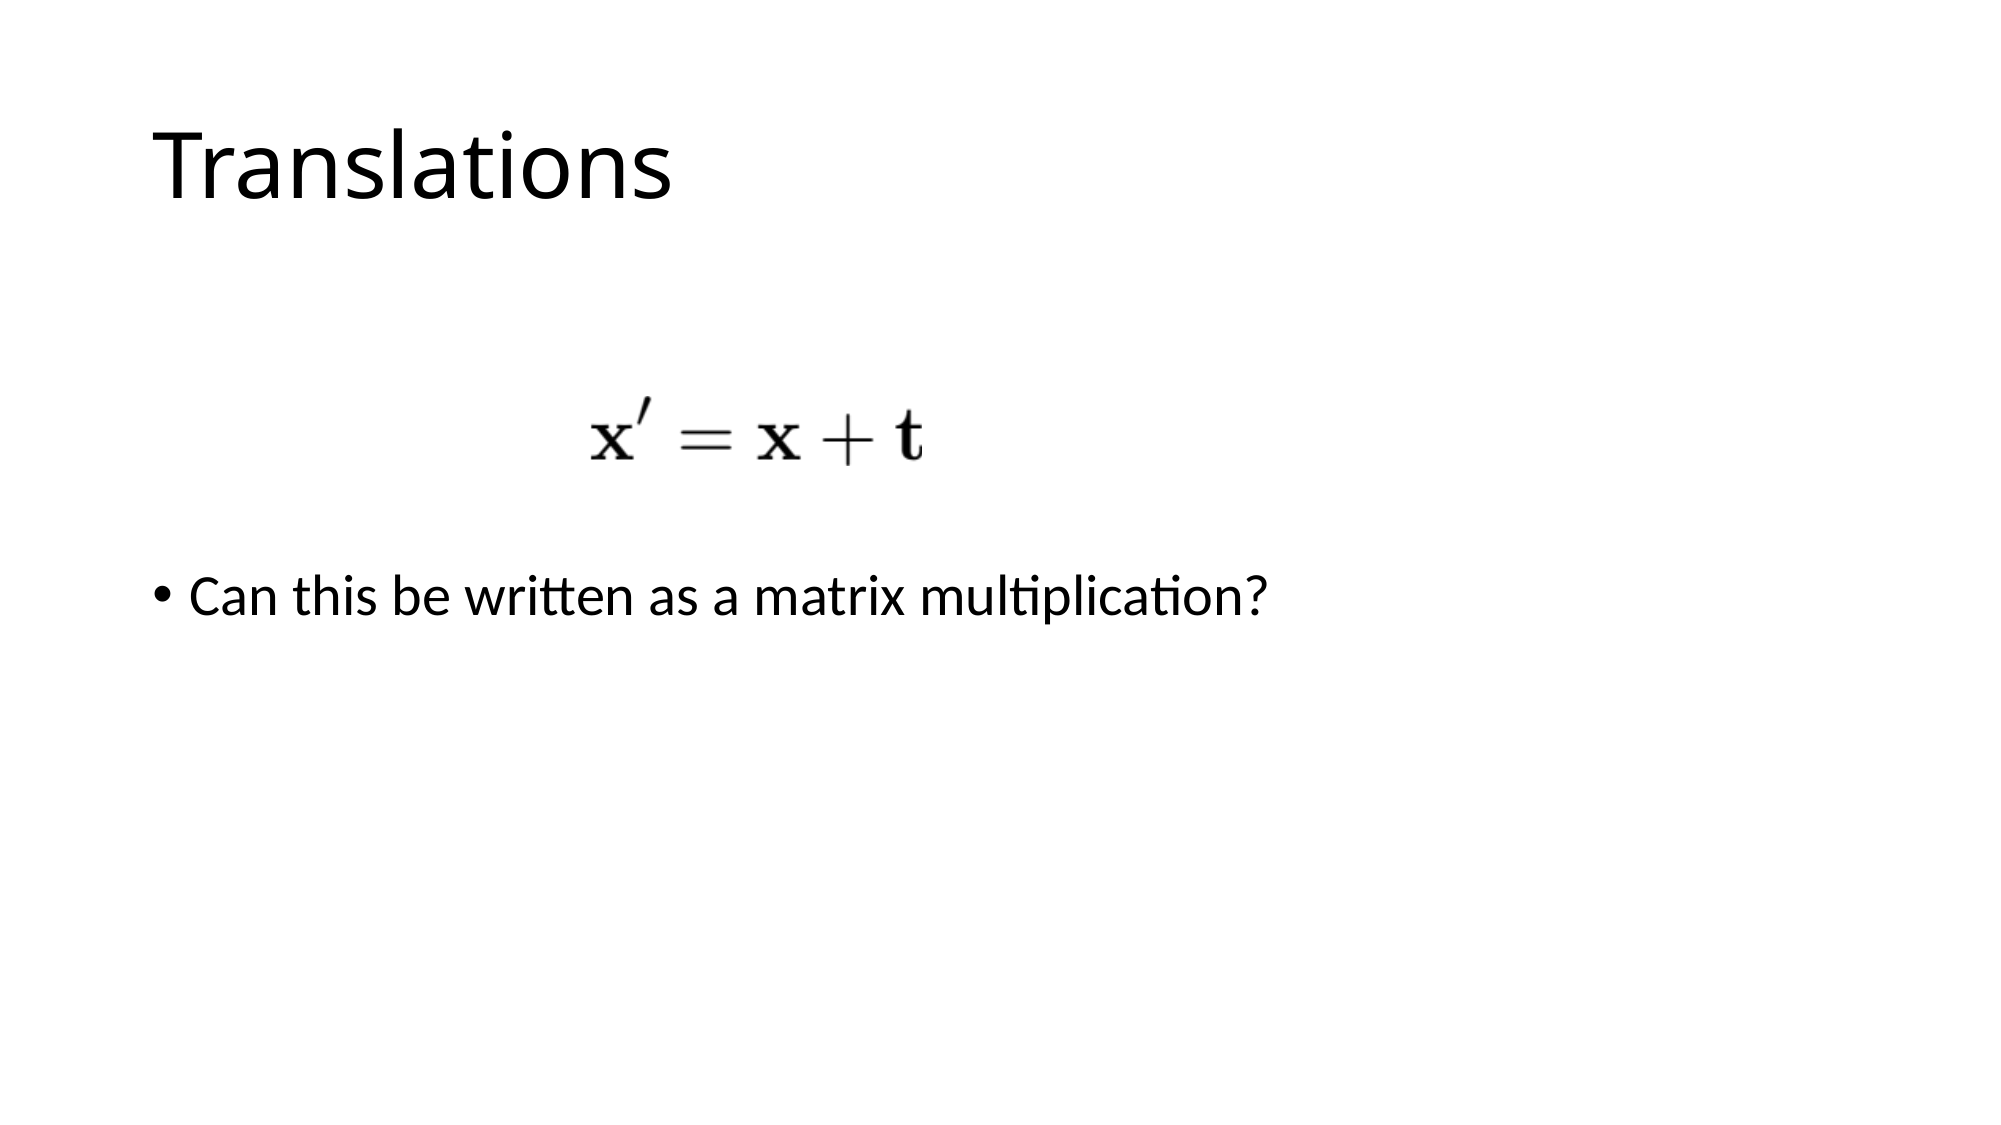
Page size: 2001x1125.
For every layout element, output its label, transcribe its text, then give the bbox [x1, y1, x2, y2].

picture [590, 396, 922, 466]
title Translations [137, 59, 1863, 278]
list Can this be written as a matrix multiplication? [137, 299, 1863, 1014]
